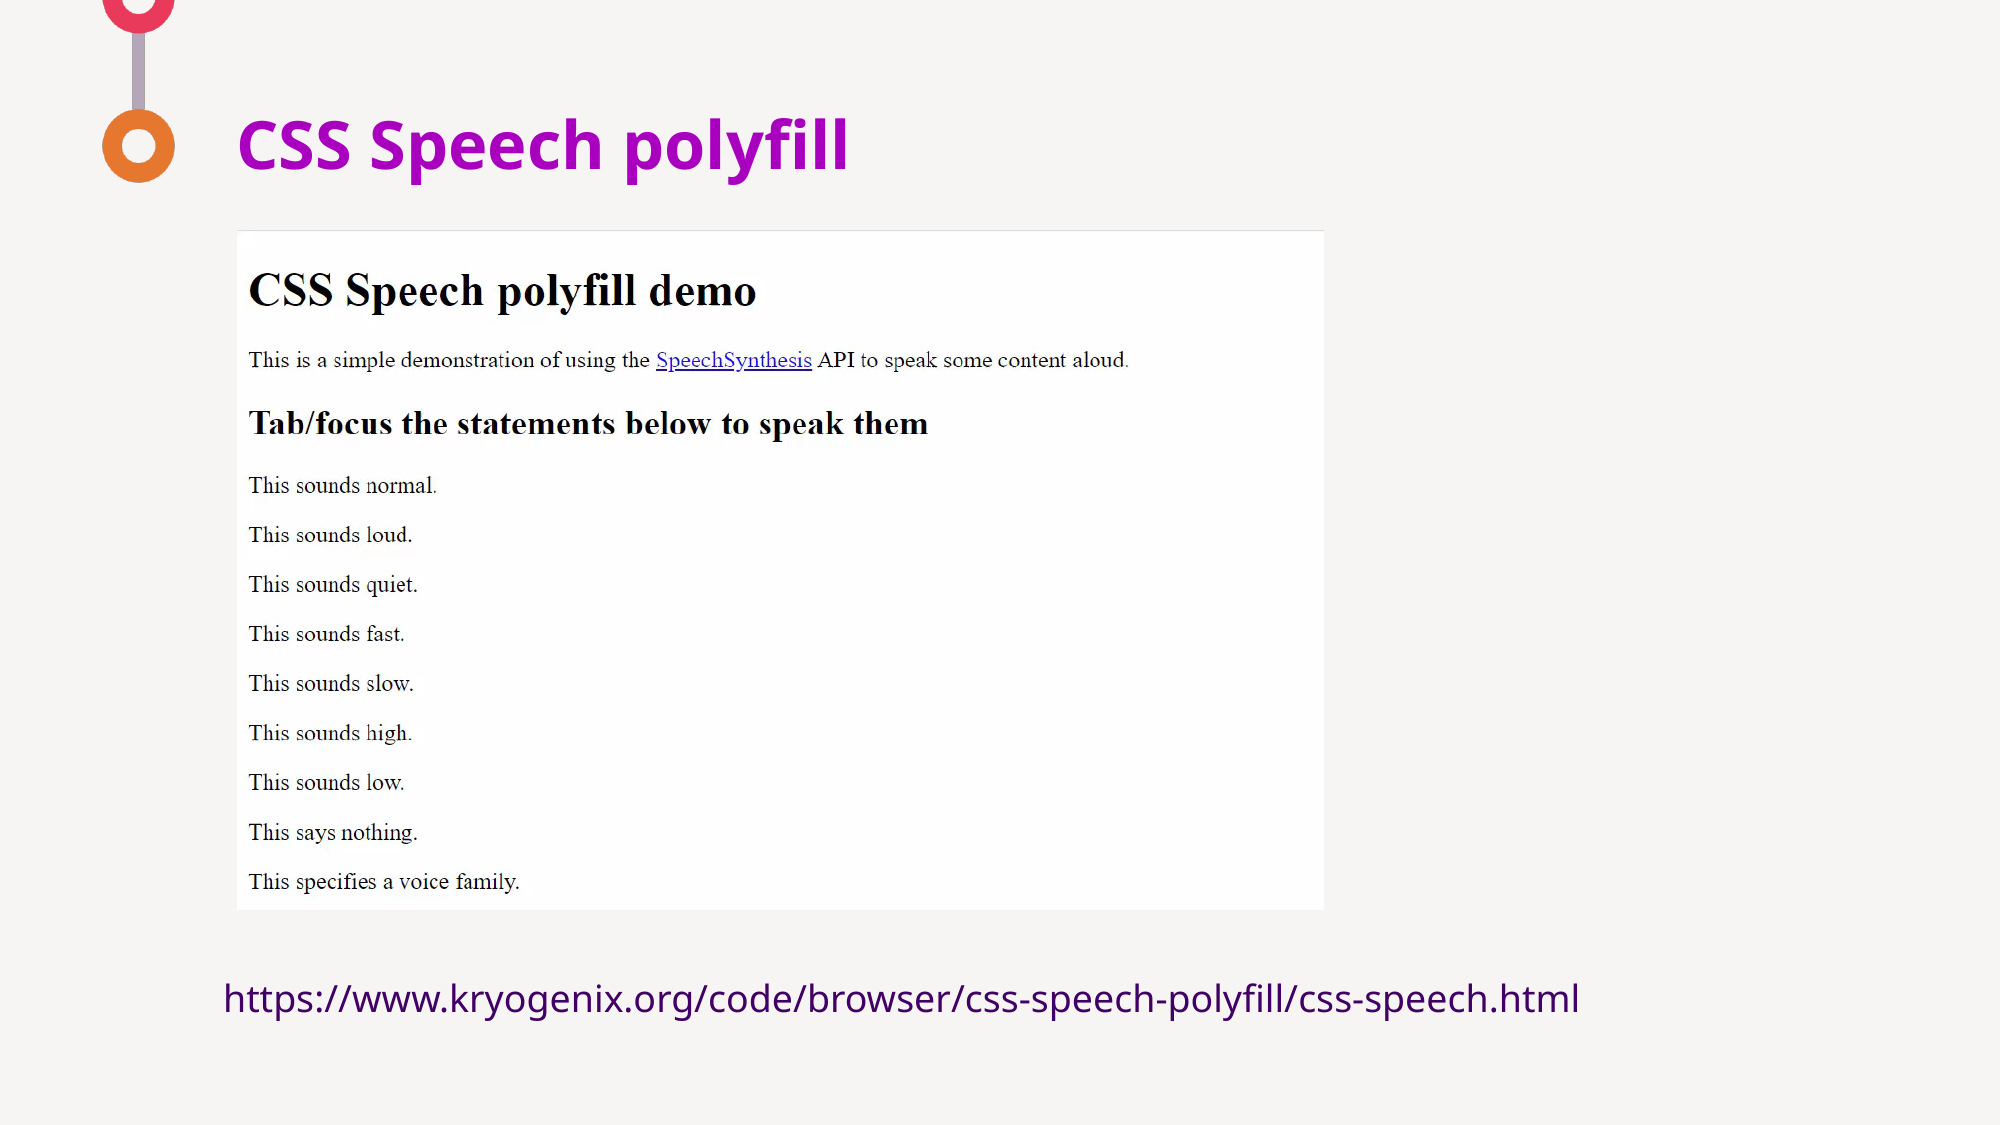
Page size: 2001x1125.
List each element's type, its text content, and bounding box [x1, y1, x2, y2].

text_box https://www.kryogenix.org/code/browser/css-speech-polyfill/css-speech.html [208, 967, 1792, 1028]
picture [100, 0, 179, 192]
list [236, 229, 1325, 911]
title CSS Speech polyfill [236, 111, 1388, 278]
